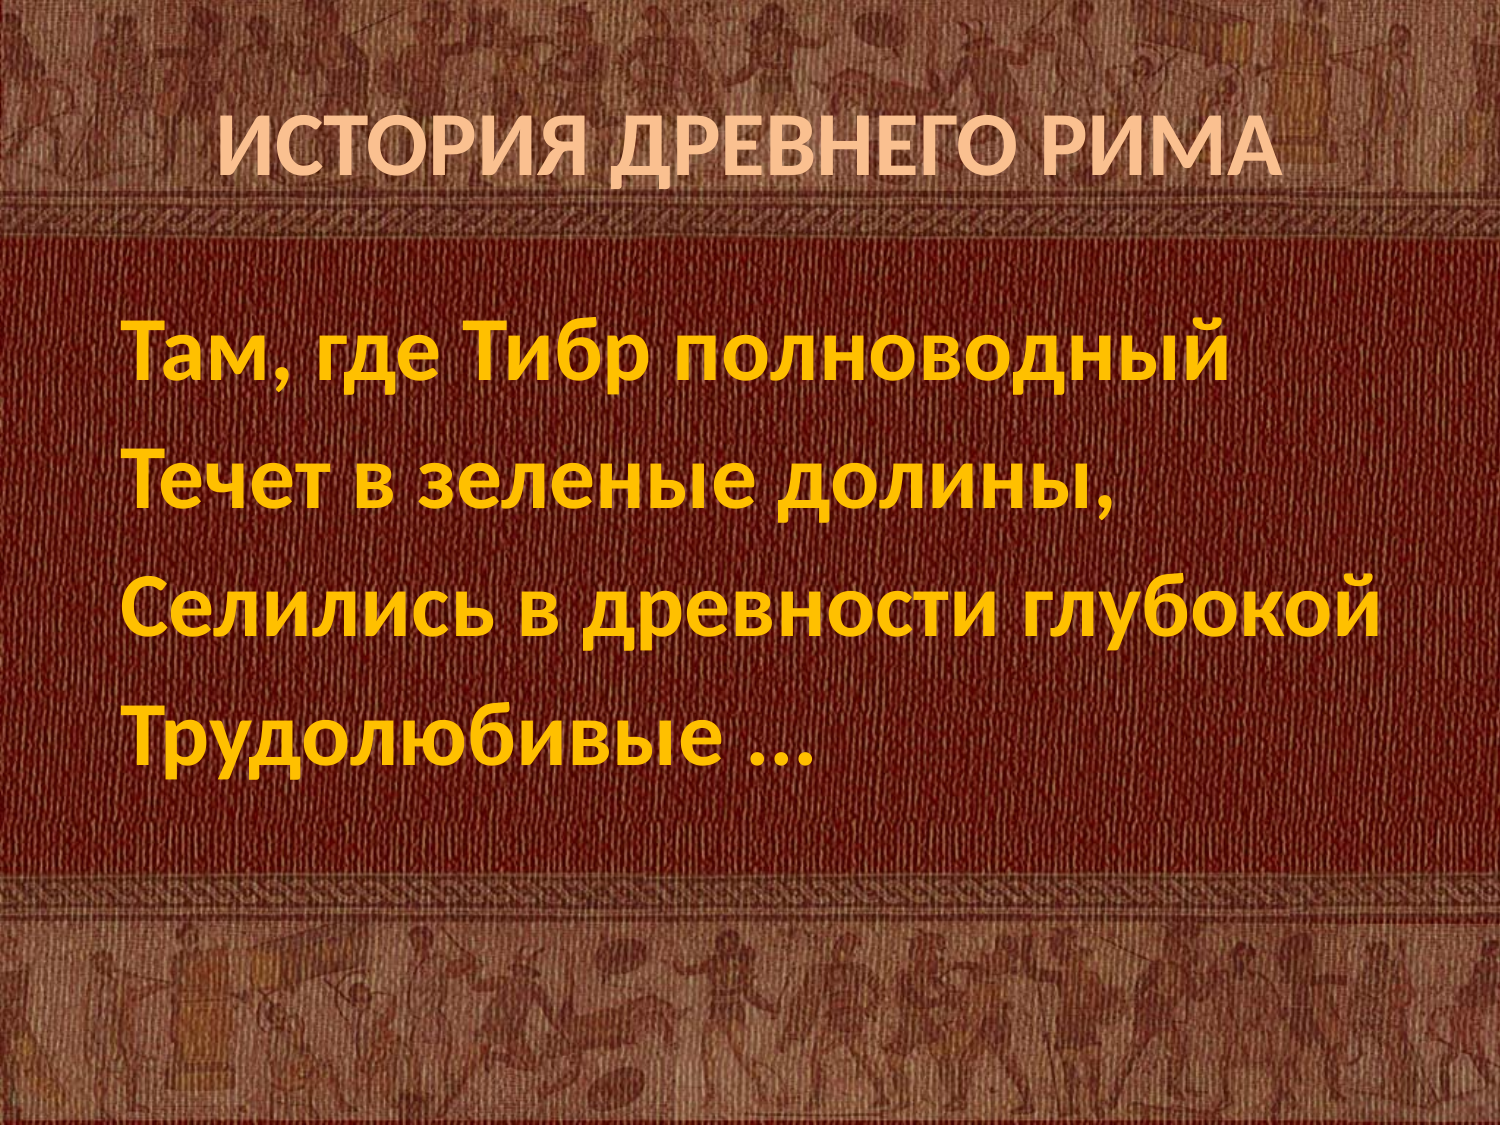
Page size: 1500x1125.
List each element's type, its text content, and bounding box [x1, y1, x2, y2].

list Там, где Тибр полноводный Течет в зеленые долины, Селились в древности глубокой Трудолюбивые ... [105, 281, 1421, 971]
picture [0, 0, 1500, 1125]
title ИСТОРИЯ ДРЕВНЕГО РИМА [74, 44, 1426, 233]
